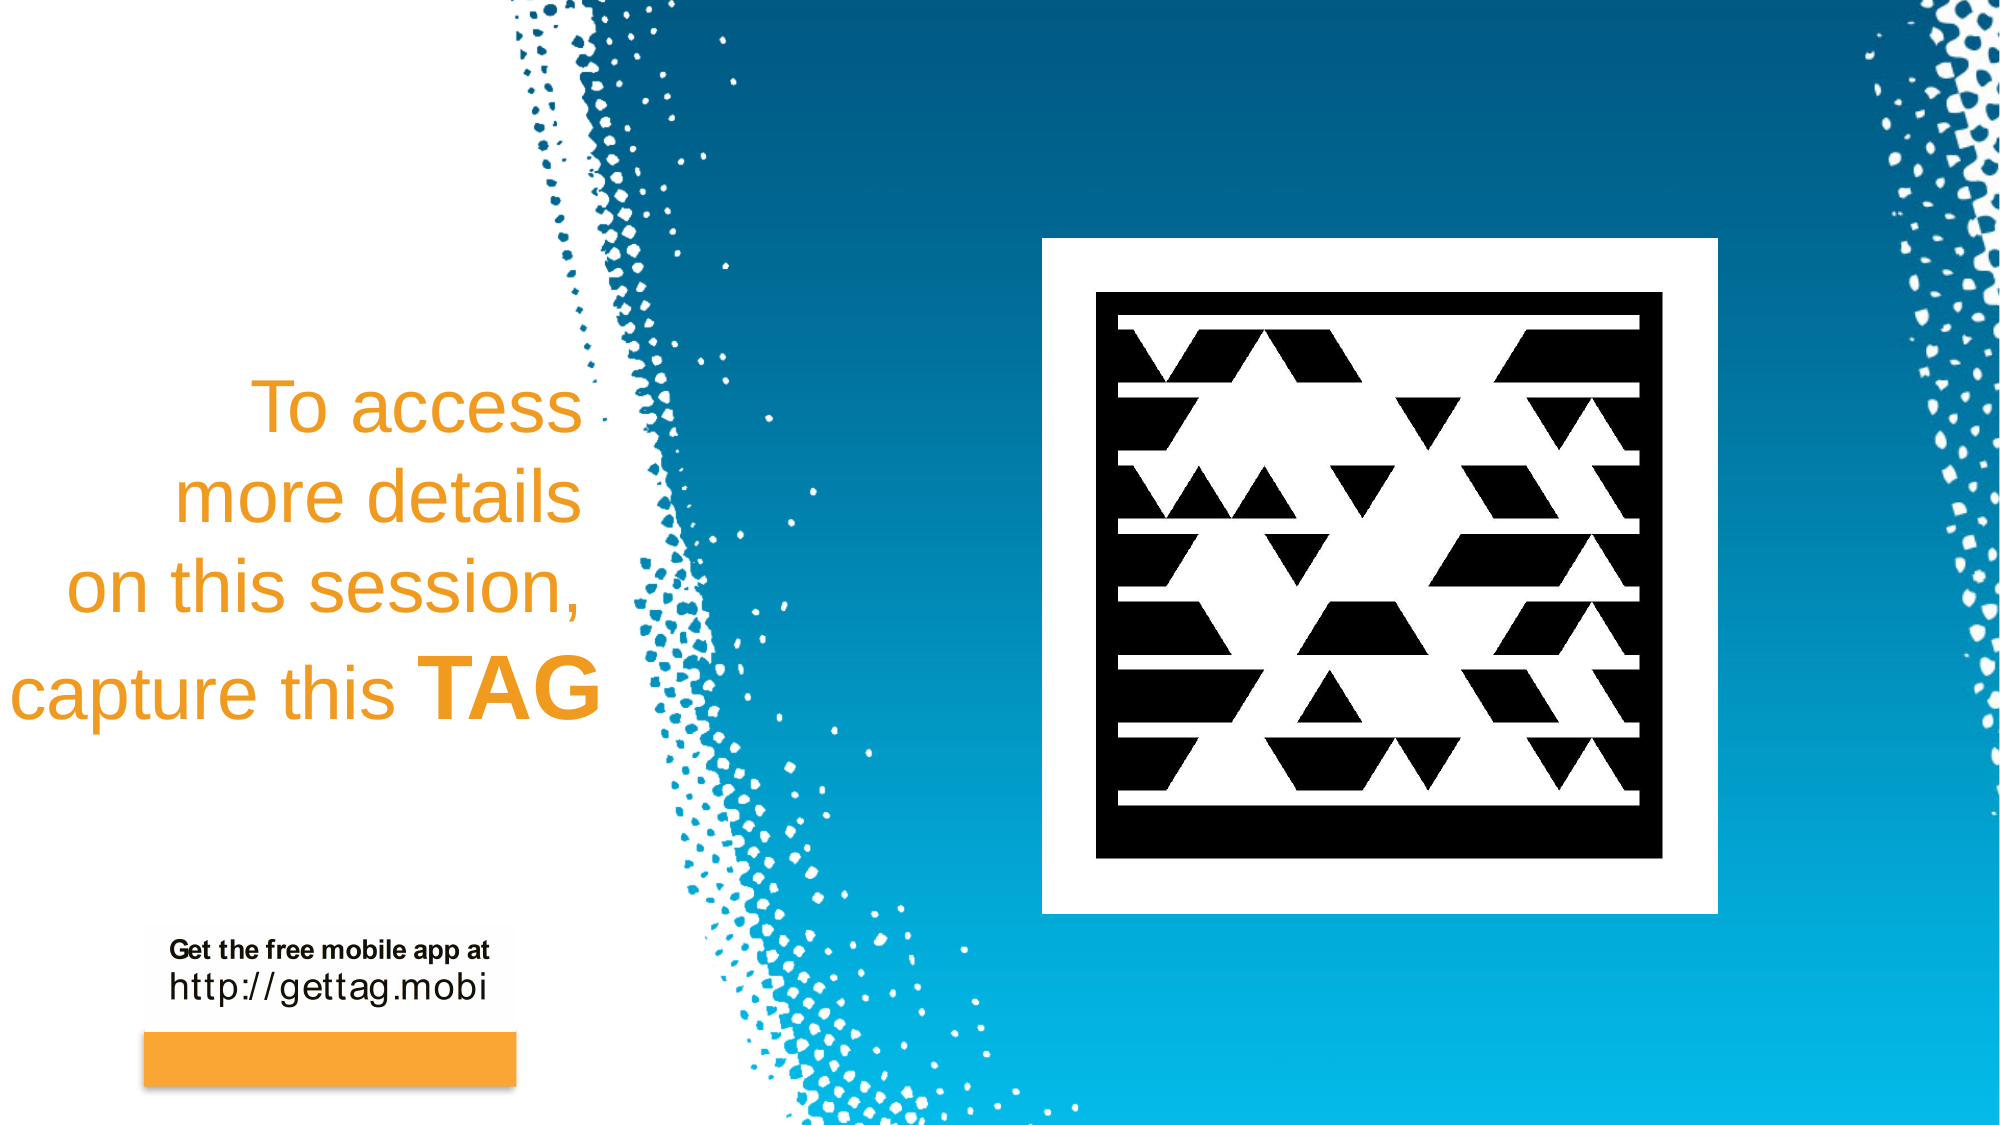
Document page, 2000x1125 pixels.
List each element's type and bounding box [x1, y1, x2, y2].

picture [810, 488, 816, 495]
picture [1948, 413, 1958, 424]
picture [834, 1019, 845, 1030]
picture [600, 117, 611, 128]
picture [792, 1014, 804, 1024]
picture [1043, 239, 1717, 913]
picture [1922, 200, 1934, 207]
picture [720, 37, 726, 44]
picture [641, 301, 650, 310]
picture [882, 1072, 887, 1080]
picture [710, 536, 716, 543]
picture [1881, 117, 1891, 130]
picture [1963, 535, 1977, 550]
picture [890, 1103, 902, 1114]
picture [748, 847, 759, 857]
picture [823, 1102, 834, 1112]
picture [830, 975, 837, 981]
picture [604, 136, 615, 145]
picture [698, 358, 704, 365]
picture [607, 154, 619, 165]
picture [753, 873, 764, 884]
picture [1915, 109, 1924, 119]
picture [1993, 321, 2000, 339]
picture [718, 758, 729, 769]
picture [1894, 99, 1902, 106]
picture [851, 1030, 860, 1039]
picture [1935, 379, 1948, 391]
picture [738, 531, 743, 539]
picture [1953, 301, 1962, 312]
picture [1968, 481, 1978, 492]
picture [837, 999, 844, 1006]
picture [636, 282, 646, 292]
picture [1988, 691, 2000, 709]
picture [797, 818, 804, 824]
picture [830, 1061, 839, 1071]
picture [931, 1062, 938, 1068]
picture [806, 867, 818, 879]
picture [645, 319, 654, 327]
picture [1957, 187, 1971, 200]
picture [813, 893, 823, 903]
picture [783, 962, 794, 972]
picture [739, 795, 750, 804]
picture [844, 1071, 855, 1082]
picture [873, 1047, 880, 1053]
picture [841, 1045, 850, 1056]
picture [905, 932, 911, 939]
picture [810, 1024, 820, 1035]
picture [703, 680, 715, 691]
picture [919, 1009, 925, 1016]
picture [803, 998, 814, 1009]
picture [864, 1108, 875, 1118]
picture [786, 826, 795, 838]
picture [838, 1112, 850, 1123]
picture [635, 168, 640, 176]
picture [1925, 87, 1941, 99]
picture [1958, 445, 1968, 460]
picture [1945, 213, 1955, 220]
picture [757, 899, 769, 909]
picture [770, 883, 778, 893]
picture [743, 821, 754, 832]
picture [901, 1042, 907, 1049]
picture [1963, 589, 1976, 607]
picture [1935, 177, 1945, 189]
picture [1892, 212, 1902, 216]
picture [876, 1092, 885, 1103]
picture [1988, 547, 2000, 561]
picture [1889, 152, 1901, 166]
picture [1900, 240, 1912, 254]
picture [596, 99, 607, 111]
picture [972, 999, 979, 1005]
picture [755, 805, 765, 816]
picture [649, 338, 657, 346]
picture [781, 602, 787, 611]
picture [1963, 278, 1976, 291]
picture [1935, 0, 2000, 306]
picture [761, 831, 770, 842]
picture [1978, 517, 1987, 527]
picture [1925, 141, 1935, 155]
picture [1946, 155, 1961, 167]
picture [874, 934, 887, 945]
picture [785, 762, 795, 773]
picture [790, 853, 800, 863]
picture [592, 81, 603, 91]
picture [1955, 246, 1965, 256]
picture [1983, 404, 1992, 414]
picture [1990, 492, 2000, 505]
picture [775, 910, 784, 919]
picture [735, 769, 744, 778]
picture [735, 639, 740, 648]
picture [901, 1087, 913, 1098]
picture [1991, 747, 2000, 765]
picture [615, 190, 628, 202]
picture [779, 935, 789, 946]
picture [815, 1050, 823, 1060]
picture [611, 172, 623, 183]
picture [1942, 269, 1953, 276]
picture [655, 373, 666, 383]
picture [916, 1097, 928, 1109]
picture [628, 33, 634, 40]
picture [1875, 83, 1881, 96]
picture [1969, 625, 1985, 642]
picture [1911, 223, 1918, 230]
picture [1950, 359, 1960, 366]
picture [880, 1118, 897, 1125]
picture [1914, 308, 1929, 326]
picture [1909, 274, 1920, 291]
picture [1942, 465, 1958, 483]
picture [618, 208, 632, 221]
picture [659, 391, 670, 403]
picture [1984, 349, 1992, 357]
picture [905, 1113, 917, 1123]
picture [1907, 77, 1917, 83]
picture [1914, 164, 1923, 177]
picture [0, 0, 823, 1125]
picture [1982, 714, 1993, 729]
picture [1955, 557, 1965, 573]
picture [622, 225, 636, 239]
picture [1920, 257, 1932, 264]
picture [798, 972, 809, 983]
picture [766, 415, 772, 422]
picture [1972, 312, 1985, 322]
picture [662, 409, 674, 421]
picture [1973, 368, 1982, 380]
picture [767, 950, 778, 963]
picture [1926, 344, 1939, 358]
picture [823, 812, 830, 818]
picture [1938, 122, 1950, 133]
picture [708, 706, 719, 717]
picture [714, 732, 724, 743]
picture [632, 263, 643, 273]
picture [627, 244, 640, 257]
picture [730, 743, 740, 753]
picture [794, 946, 804, 957]
picture [788, 988, 799, 998]
picture [1941, 324, 1952, 332]
picture [814, 983, 825, 993]
picture [1960, 392, 1970, 403]
picture [763, 924, 773, 936]
picture [835, 1087, 844, 1097]
picture [824, 1035, 834, 1045]
picture [1992, 438, 2000, 448]
picture [848, 1097, 859, 1108]
picture [861, 1082, 870, 1092]
picture [1963, 335, 1972, 344]
picture [797, 1039, 809, 1052]
picture [652, 356, 662, 365]
picture [1929, 27, 1945, 45]
picture [1919, 367, 1930, 378]
picture [1072, 1104, 1078, 1111]
picture [1980, 460, 1987, 469]
picture [1946, 525, 1956, 533]
picture [1972, 570, 1986, 583]
picture [1921, 0, 1934, 8]
picture [1952, 502, 1967, 516]
picture [819, 1076, 829, 1087]
picture [765, 857, 774, 868]
picture [1928, 399, 1939, 415]
picture [1970, 426, 1980, 436]
picture [806, 930, 815, 941]
picture [670, 427, 677, 436]
picture [1991, 637, 2000, 652]
picture [716, 664, 725, 675]
picture [1995, 582, 2000, 595]
picture [1866, 51, 1874, 59]
picture [819, 1009, 830, 1019]
picture [1981, 604, 2000, 620]
picture [1930, 291, 1941, 297]
picture [1979, 657, 1995, 676]
picture [1932, 235, 1943, 241]
picture [1994, 382, 2000, 391]
picture [1974, 683, 1985, 694]
picture [1898, 188, 1912, 198]
picture [751, 779, 760, 789]
picture [1935, 431, 1946, 449]
